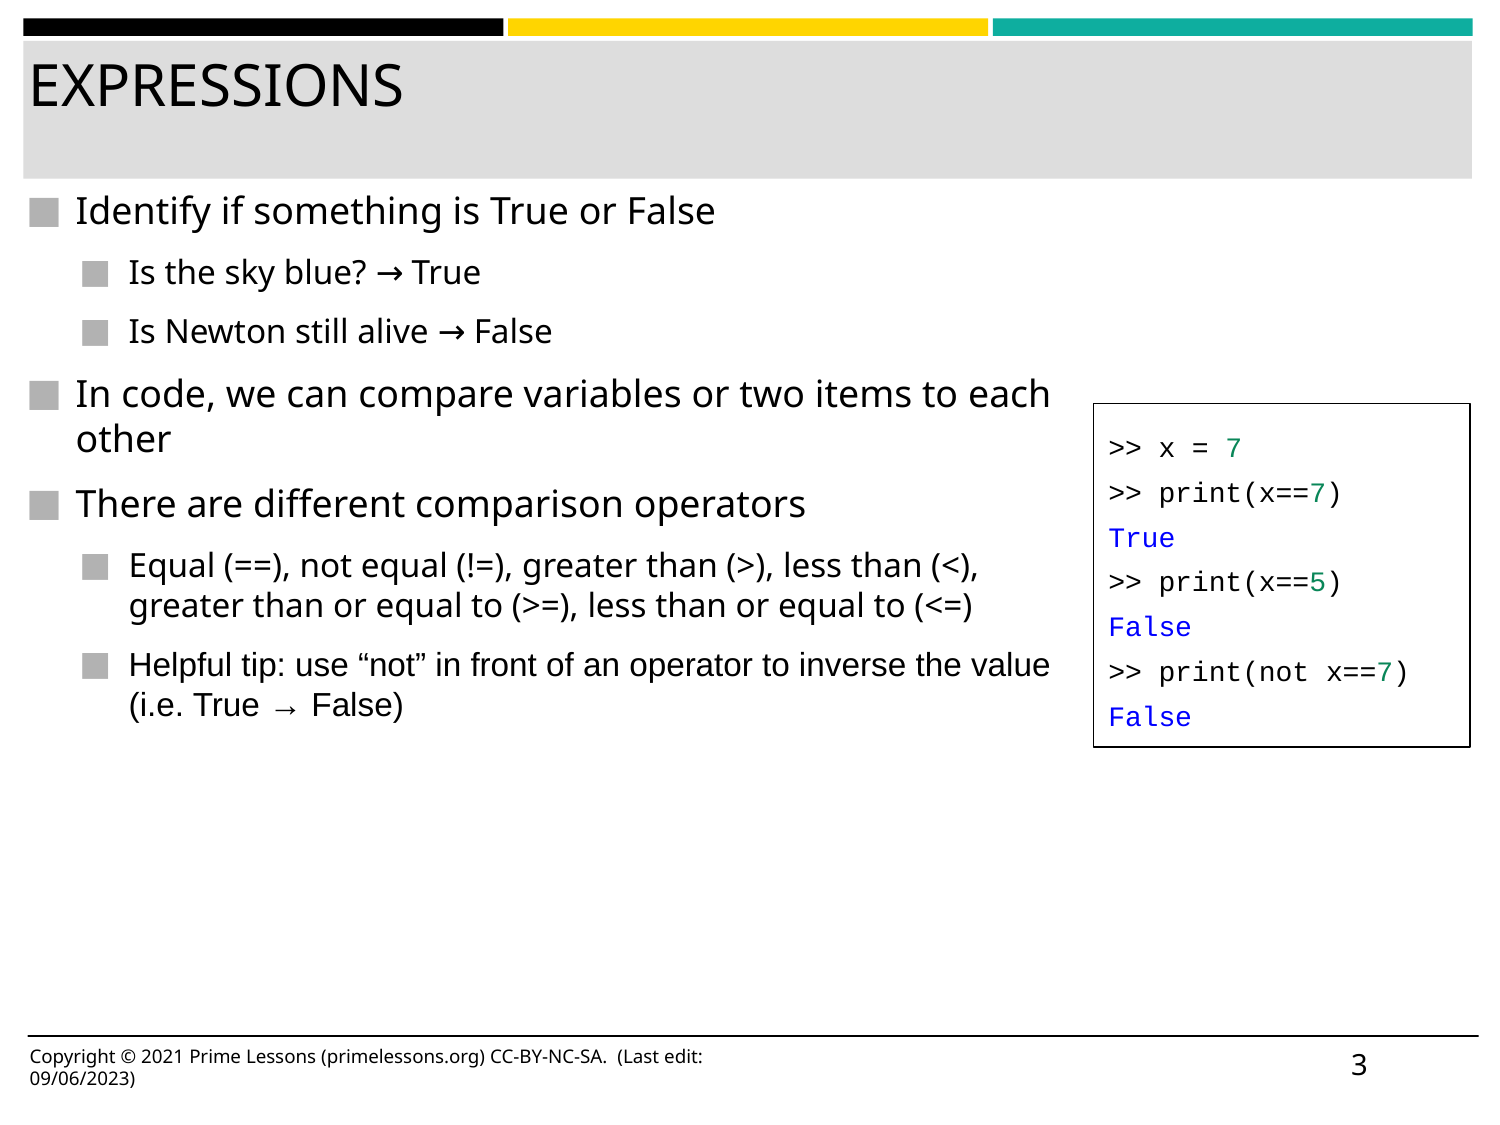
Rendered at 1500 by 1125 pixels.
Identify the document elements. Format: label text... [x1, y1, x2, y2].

list Identify if something is True or False Is the sky blue? → True Is Newton still alive → False In code, we can compare variables or two items to each other There are different comparison operators Equal (==), not equal (!=), greater than (>), less than (<), greater than or equal to (>=), less than or equal to (<=) Helpful tip: use “not” in front of an operator to inverse the value (i.e. True → False) [25, 187, 1062, 1021]
footer Copyright © 2021 Prime Lessons (primelessons.org) CC-BY-NC-SA. (Last edit: 09/06/2023) [14, 1036, 814, 1097]
title EXPRESSIONS [28, 48, 1464, 172]
text_box >> x = 7 >> print(x==7) True >> print(x==5) False >> print(not x==7) False [1093, 403, 1470, 747]
slide_number ‹#› [1351, 1036, 1478, 1097]
